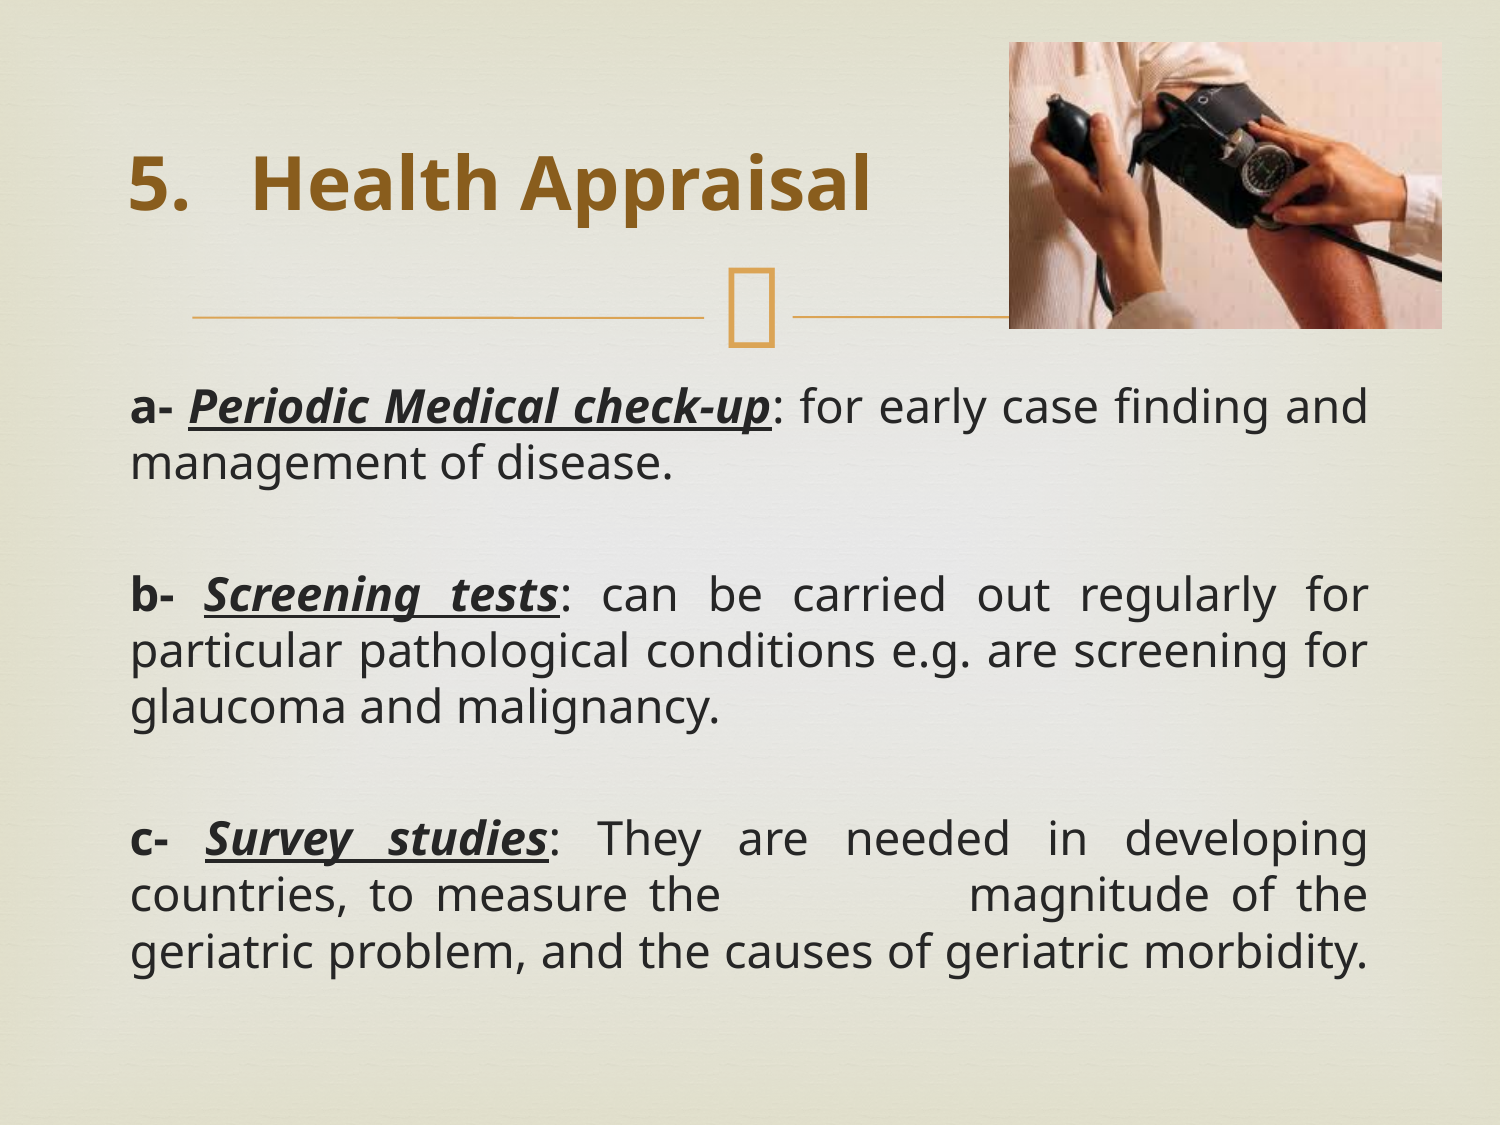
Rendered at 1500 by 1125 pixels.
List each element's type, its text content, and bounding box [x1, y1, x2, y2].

picture [1009, 42, 1442, 330]
list a- Periodic Medical check-up: for early case finding and management of disease. b- Screening tests: can be carried out regularly for particular pathological conditions e.g. are screening for glaucoma and malignancy. c- Survey studies: They are needed in developing countries, to measure the magnitude of the geriatric problem, and the causes of geriatric morbidity. [114, 368, 1386, 1005]
title Health Appraisal [112, 93, 1003, 267]
